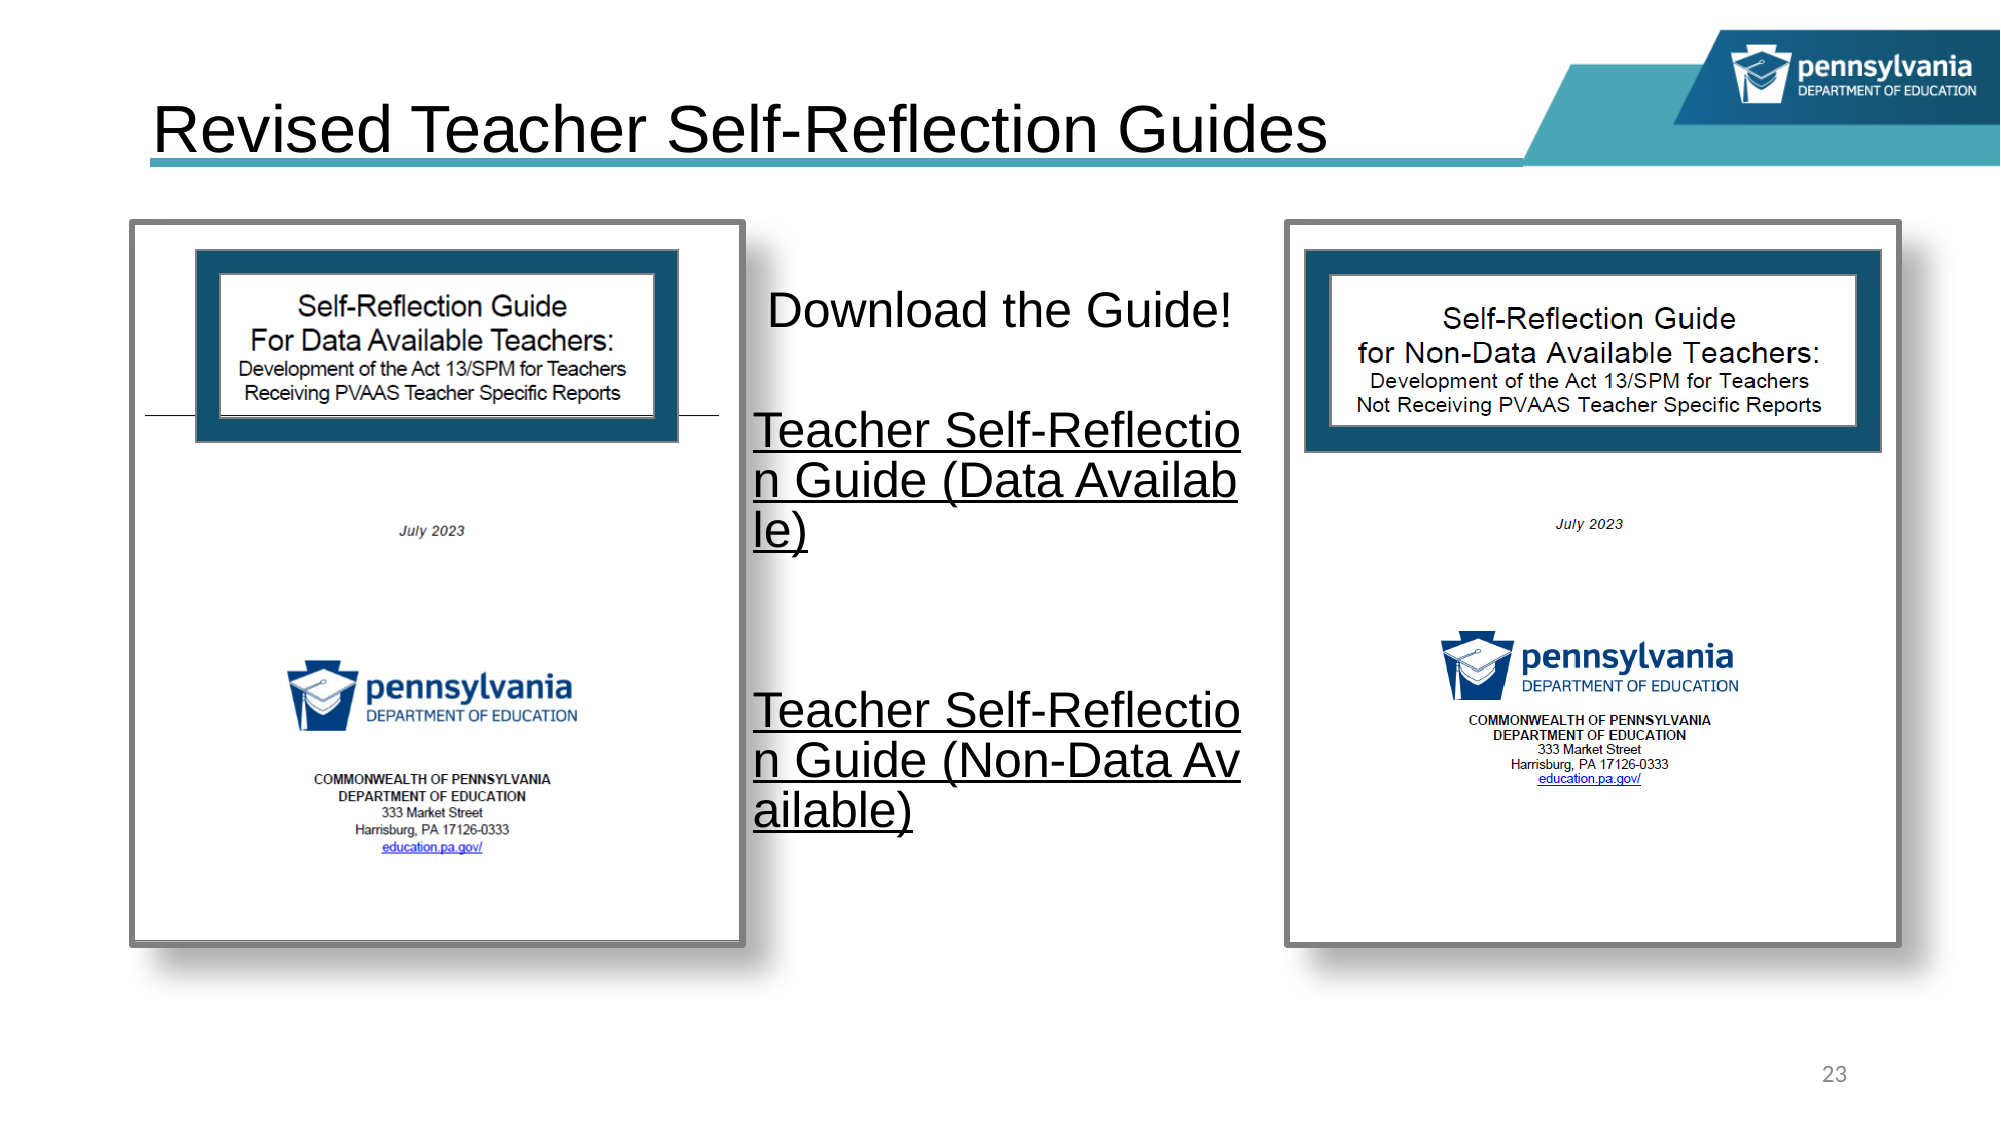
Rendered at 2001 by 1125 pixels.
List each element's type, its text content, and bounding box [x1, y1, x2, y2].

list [134, 224, 740, 943]
title Revised Teacher Self-Reflection Guides [137, 21, 1863, 240]
picture [275, 0, 2000, 220]
slide_number 23 [1412, 1042, 1863, 1103]
text_box Download the Guide! Teacher Self-Reflection Guide (Data Available) Teacher Self-Reflection Guide (Non-Data Available) [744, 269, 1263, 750]
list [1289, 224, 1897, 943]
